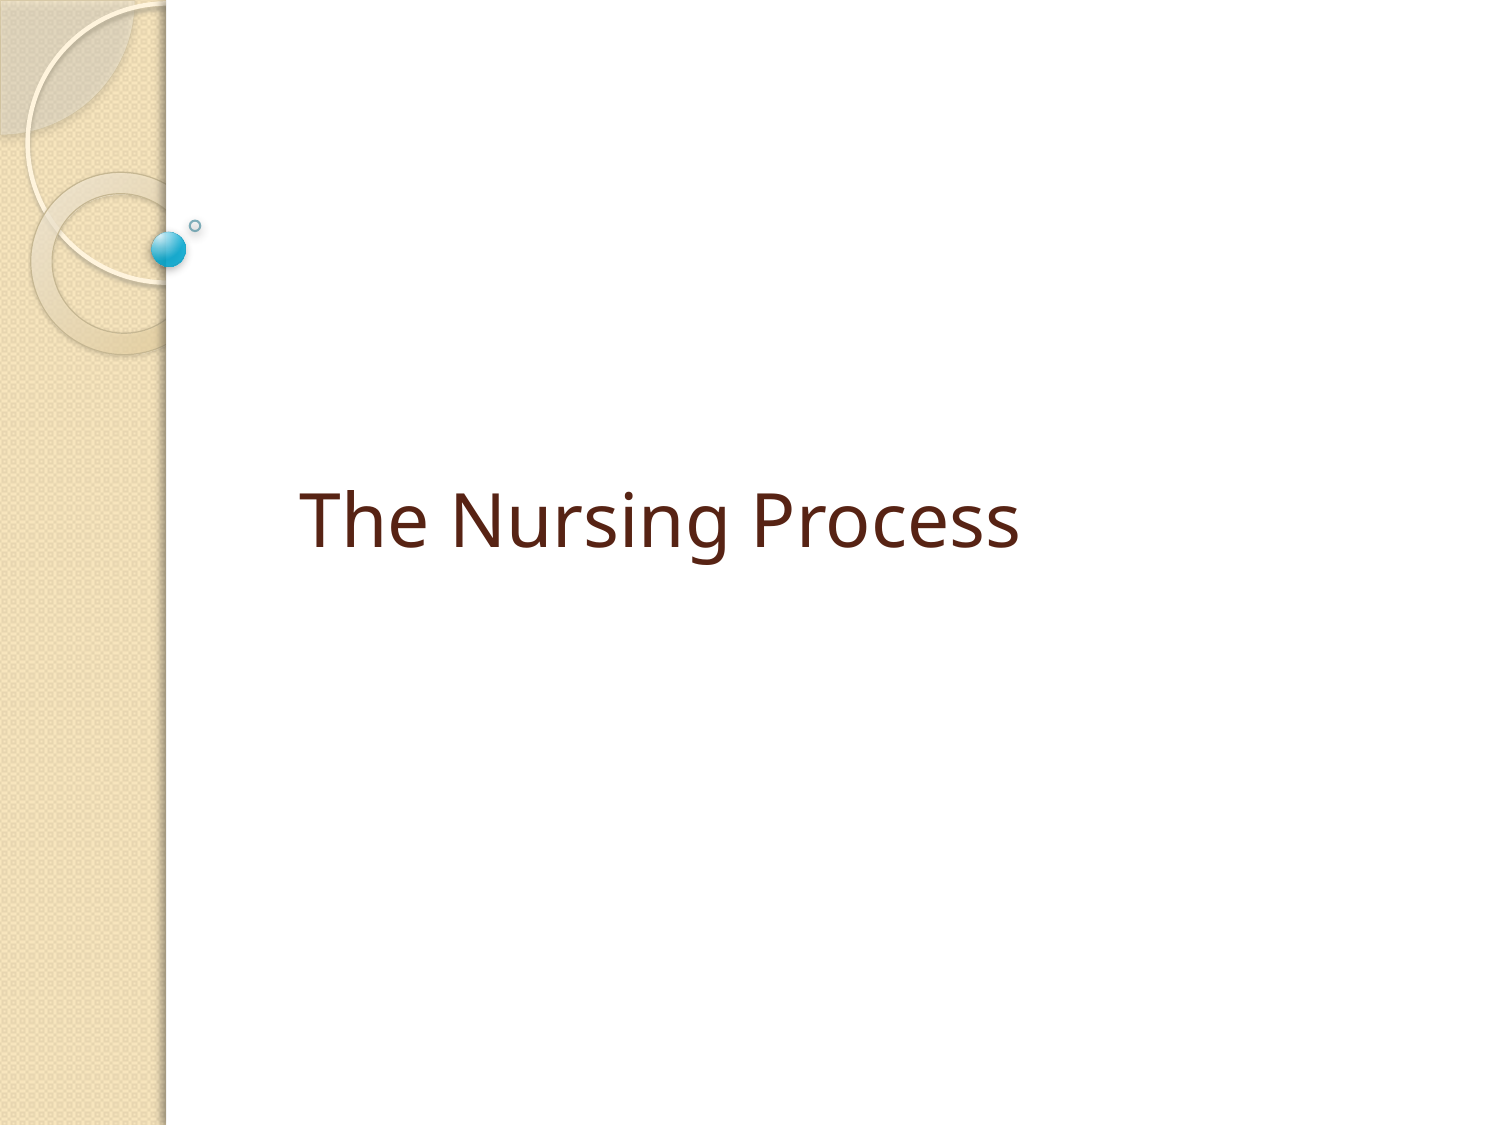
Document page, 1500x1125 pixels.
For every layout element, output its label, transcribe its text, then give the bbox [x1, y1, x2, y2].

title The Nursing Process [285, 328, 1500, 570]
